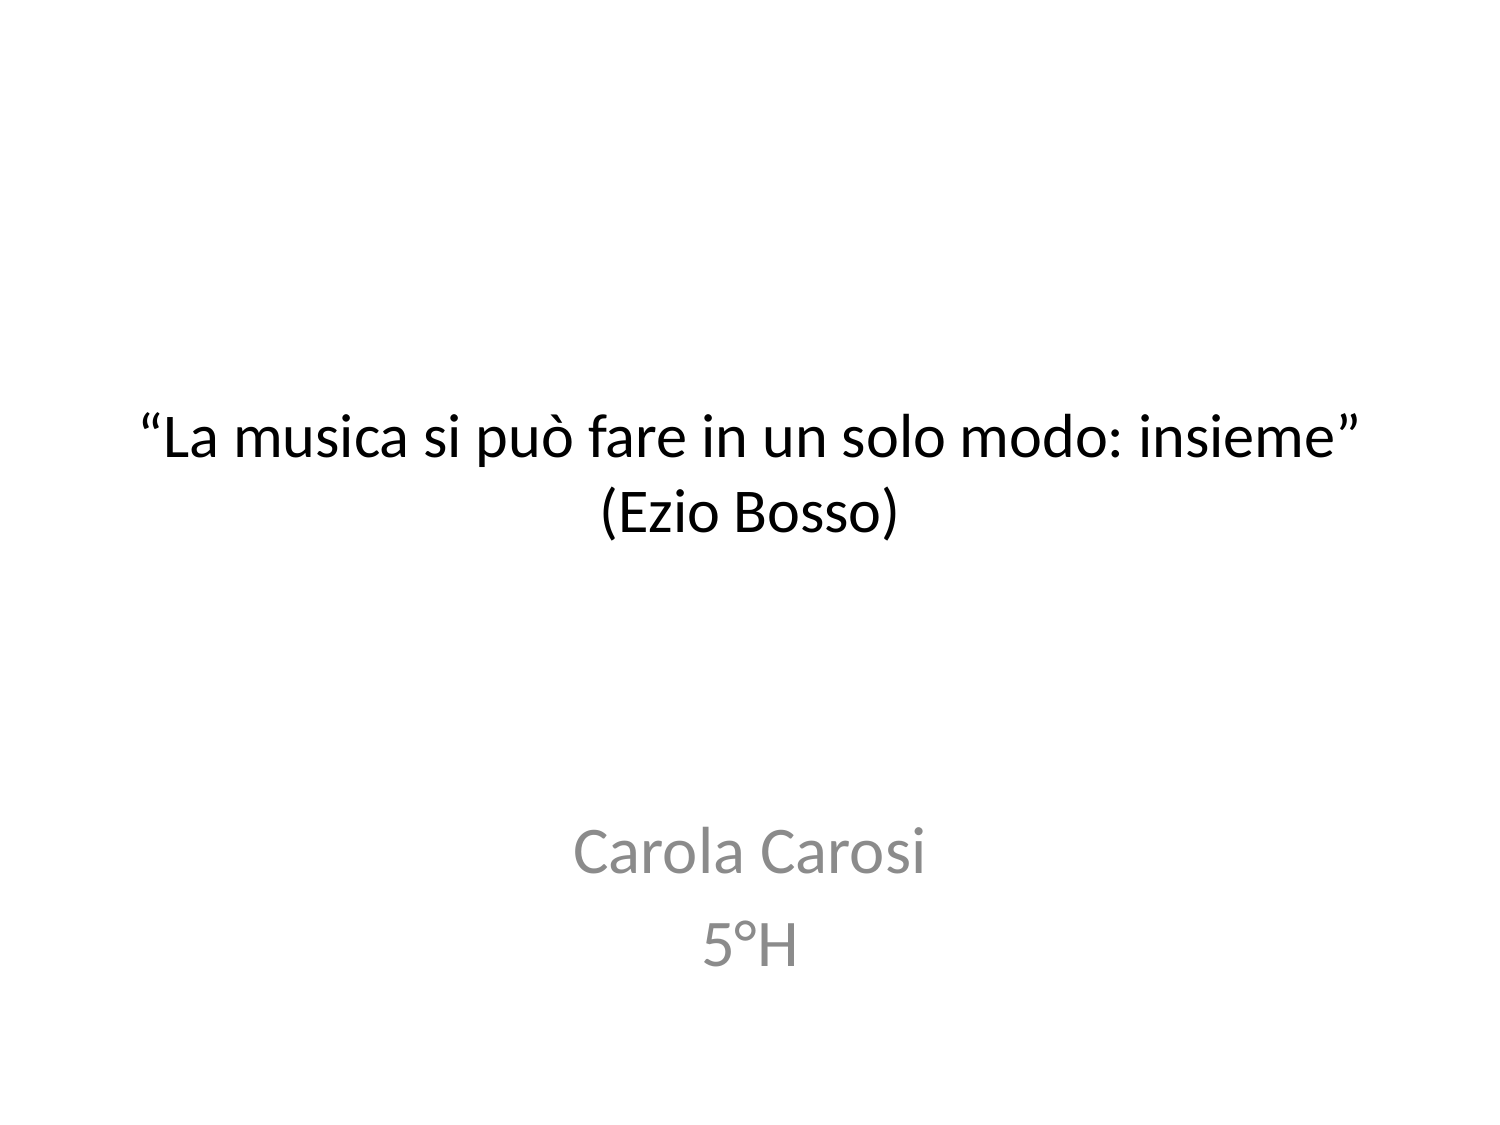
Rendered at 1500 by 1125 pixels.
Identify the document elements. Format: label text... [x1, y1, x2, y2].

title “La musica si può fare in un solo modo: insieme” (Ezio Bosso) [112, 349, 1388, 591]
subtitle Carola Carosi 5°H [225, 799, 1275, 1087]
